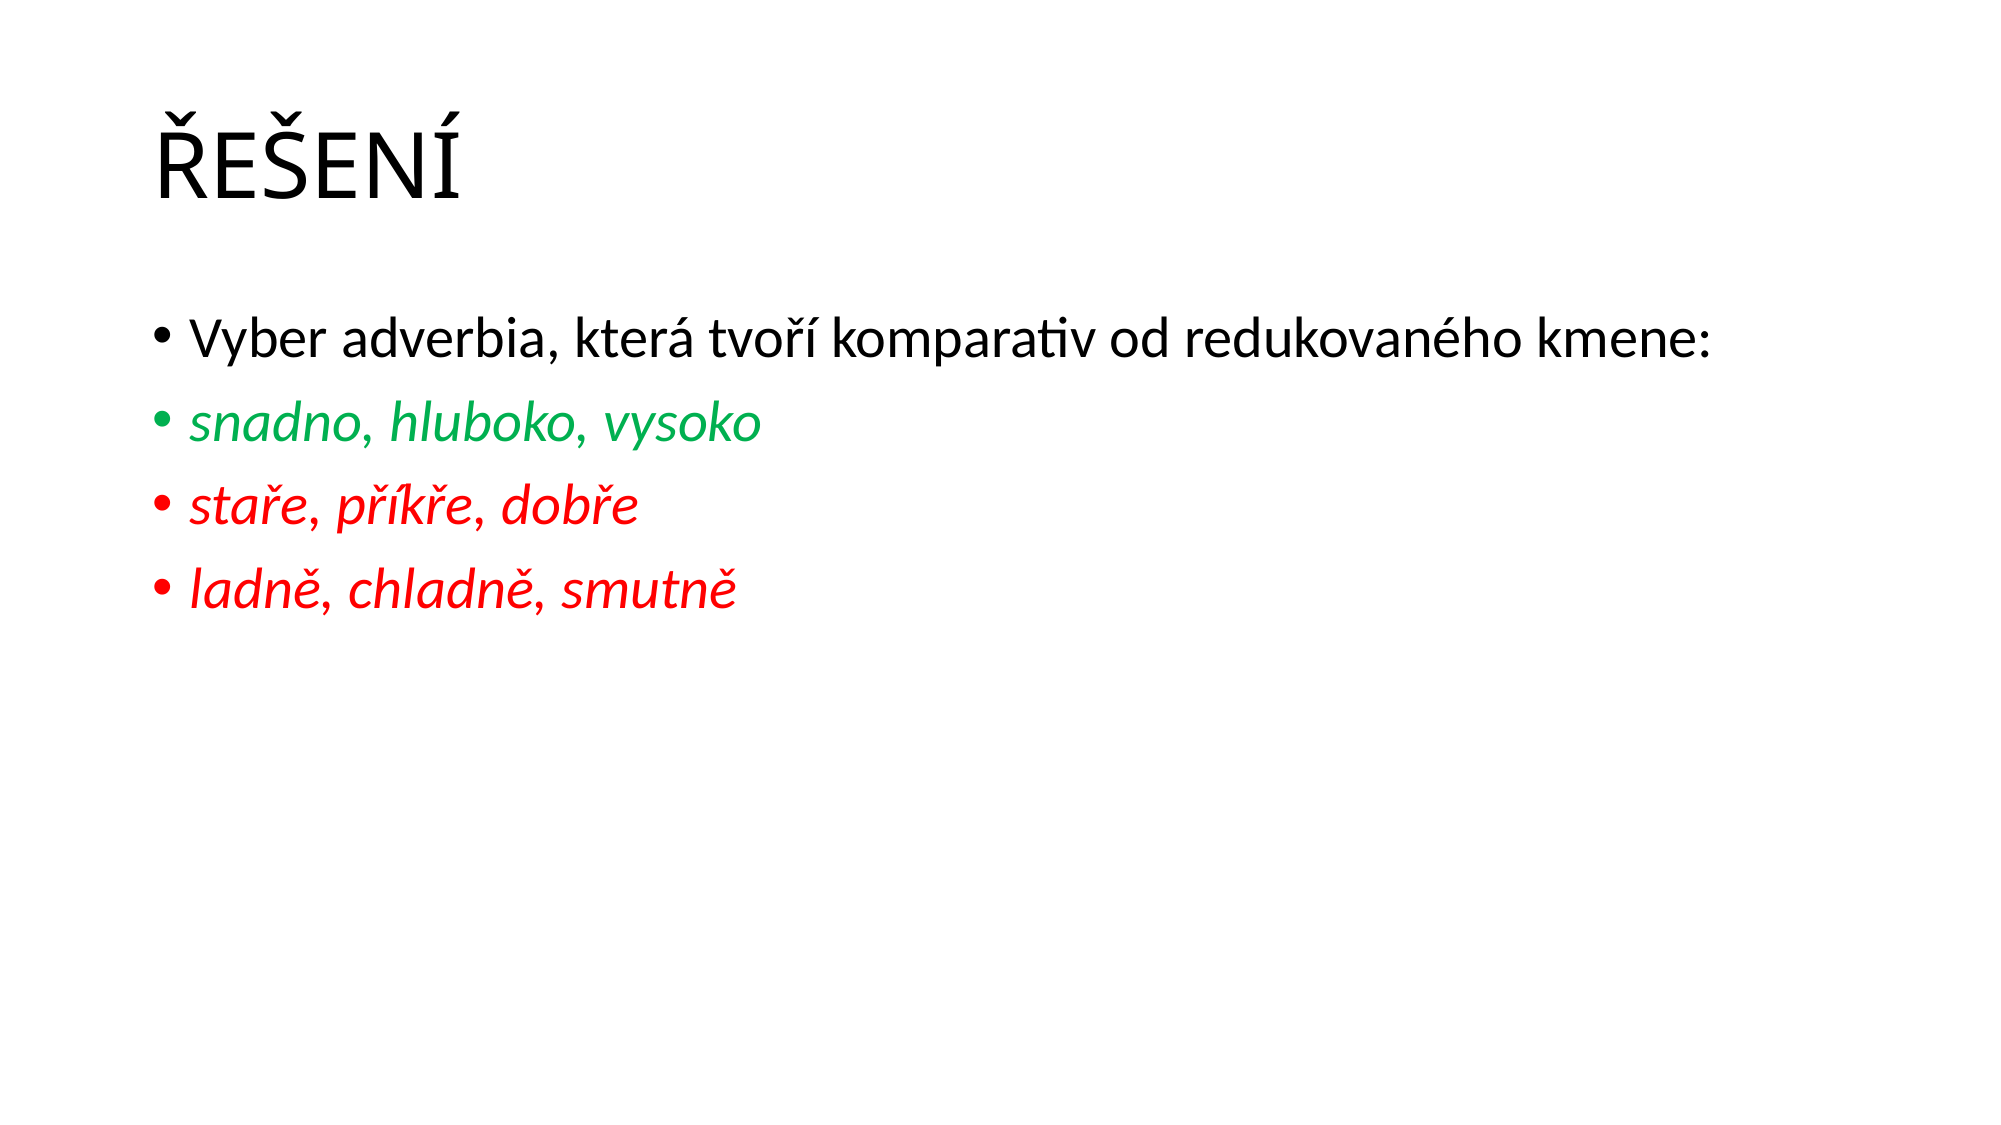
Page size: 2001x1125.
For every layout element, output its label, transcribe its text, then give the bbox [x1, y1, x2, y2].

list Vyber adverbia, která tvoří komparativ od redukovaného kmene: snadno, hluboko, vysoko staře, příkře, dobře ladně, chladně, smutně [137, 299, 1863, 1014]
title ŘEŠENÍ [137, 59, 1863, 278]
